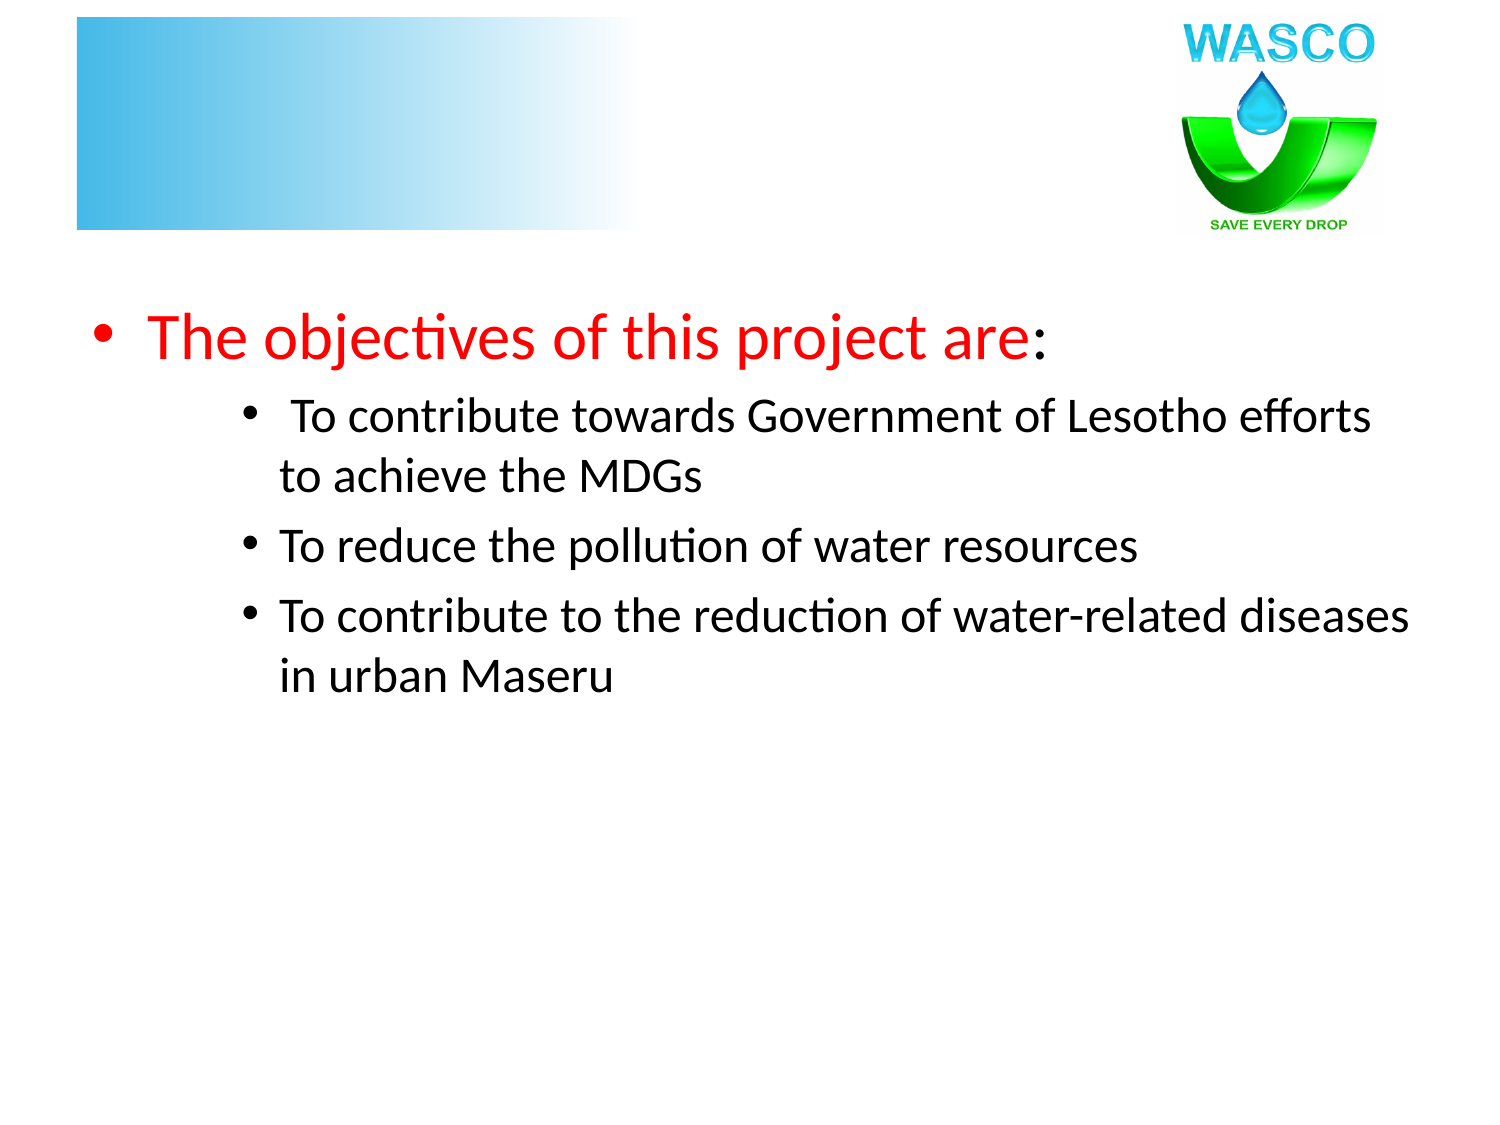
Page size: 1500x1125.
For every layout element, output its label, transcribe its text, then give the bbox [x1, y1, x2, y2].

text_box [76, 17, 640, 230]
list The objectives of this project are: To contribute towards Government of Lesotho efforts to achieve the MDGs To reduce the pollution of water resources To contribute to the reduction of water-related diseases in urban Maseru [76, 284, 1427, 1028]
picture [1174, 12, 1384, 234]
